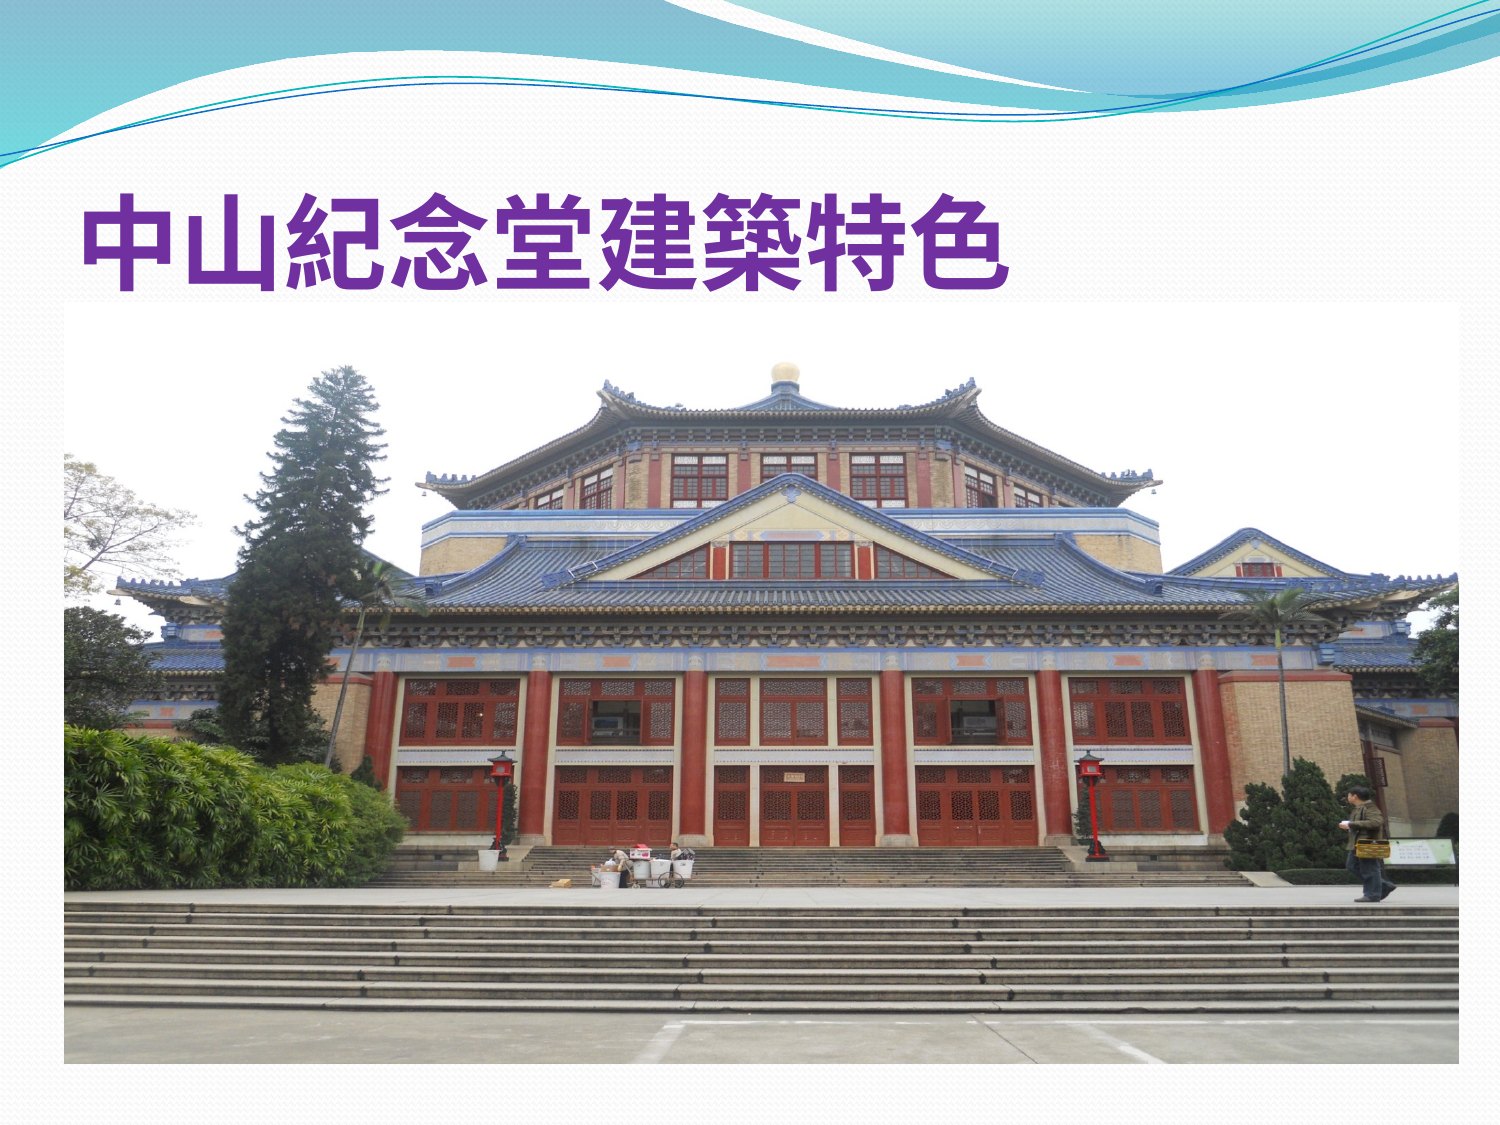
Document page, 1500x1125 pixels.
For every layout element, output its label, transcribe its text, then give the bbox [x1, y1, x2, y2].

title 中山紀念堂建築特色 [75, 115, 1425, 301]
picture [64, 302, 1459, 1065]
